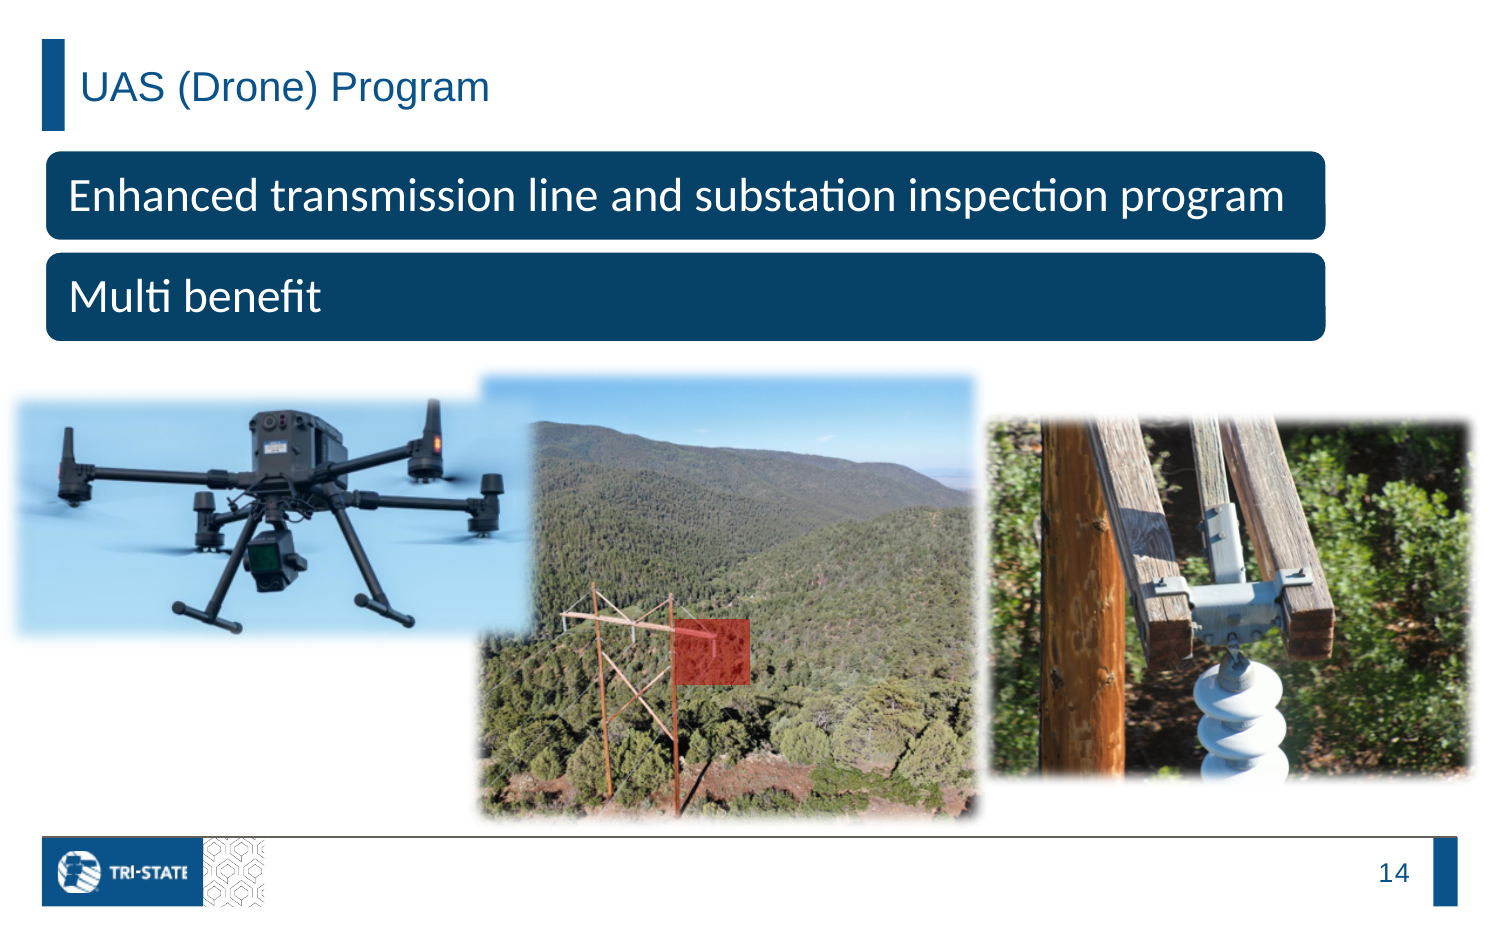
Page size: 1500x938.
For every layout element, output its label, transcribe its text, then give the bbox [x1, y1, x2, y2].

picture [204, 838, 265, 907]
slide_number 14 [1378, 862, 1419, 882]
picture [0, 361, 1481, 830]
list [44, 149, 1327, 343]
list UAS (Drone) Program [79, 39, 728, 131]
